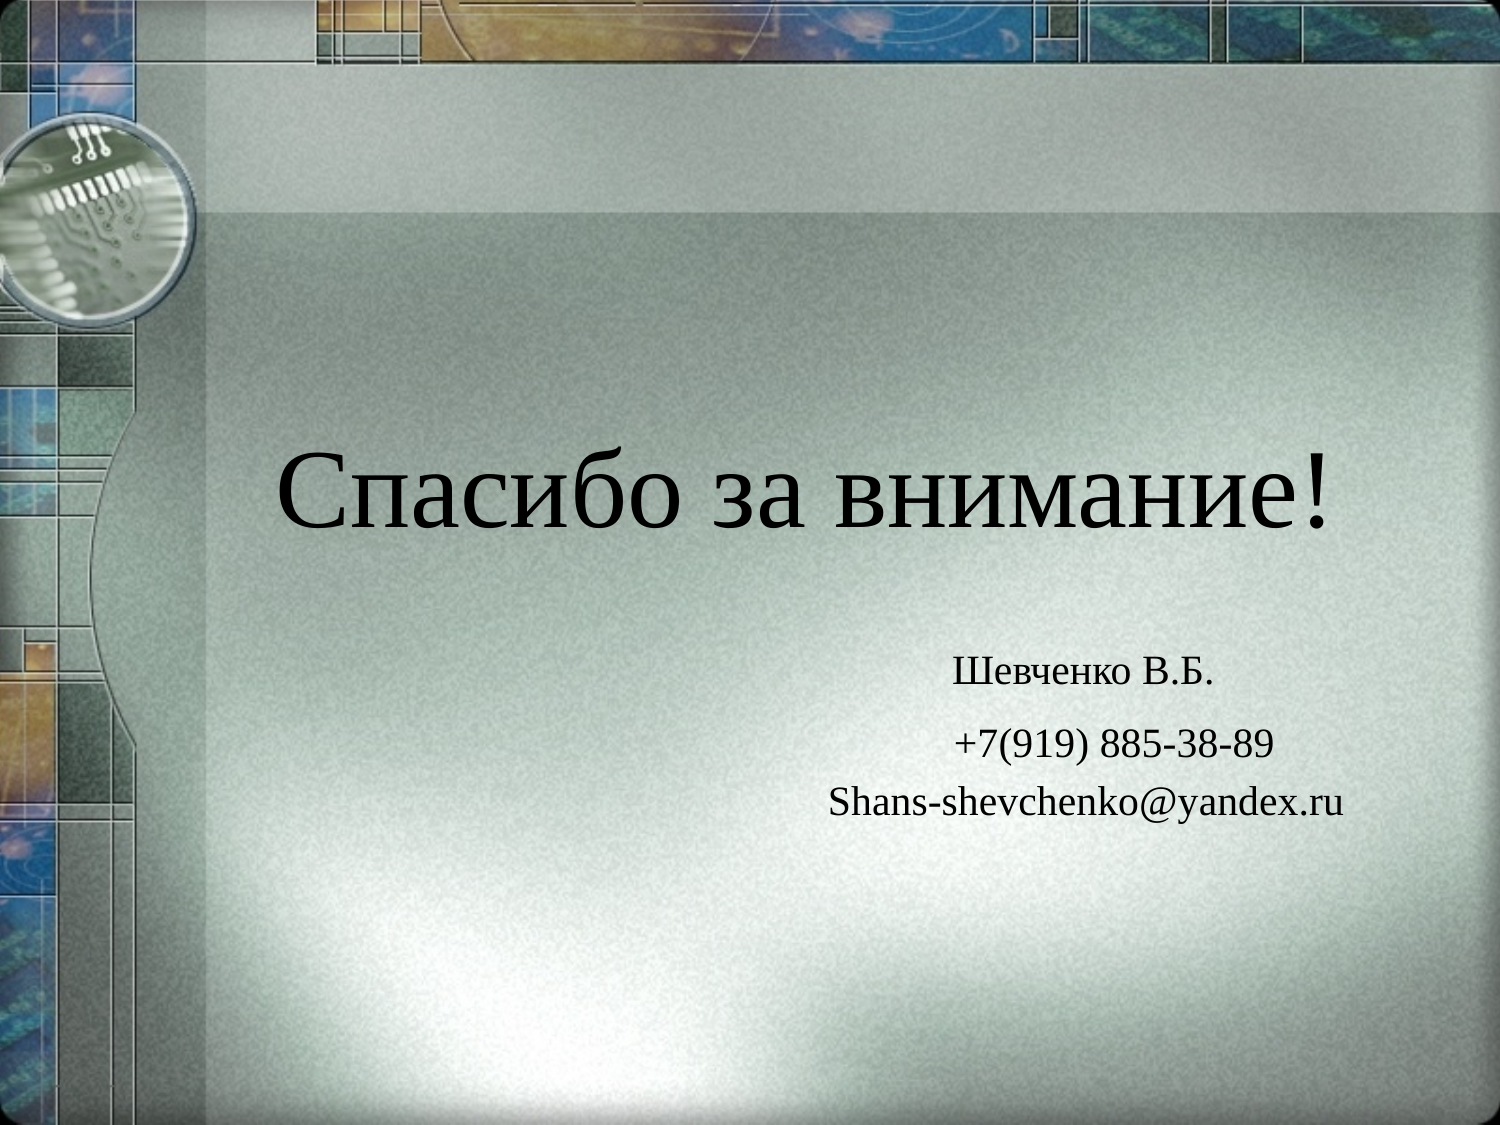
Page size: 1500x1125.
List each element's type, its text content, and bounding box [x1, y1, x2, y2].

picture [0, 0, 1500, 1125]
list Спасибо за внимание! Шевченко В.Б. +7(919) 885-38-89 Shans-shevchenko@yandex.ru [224, 249, 1388, 1001]
